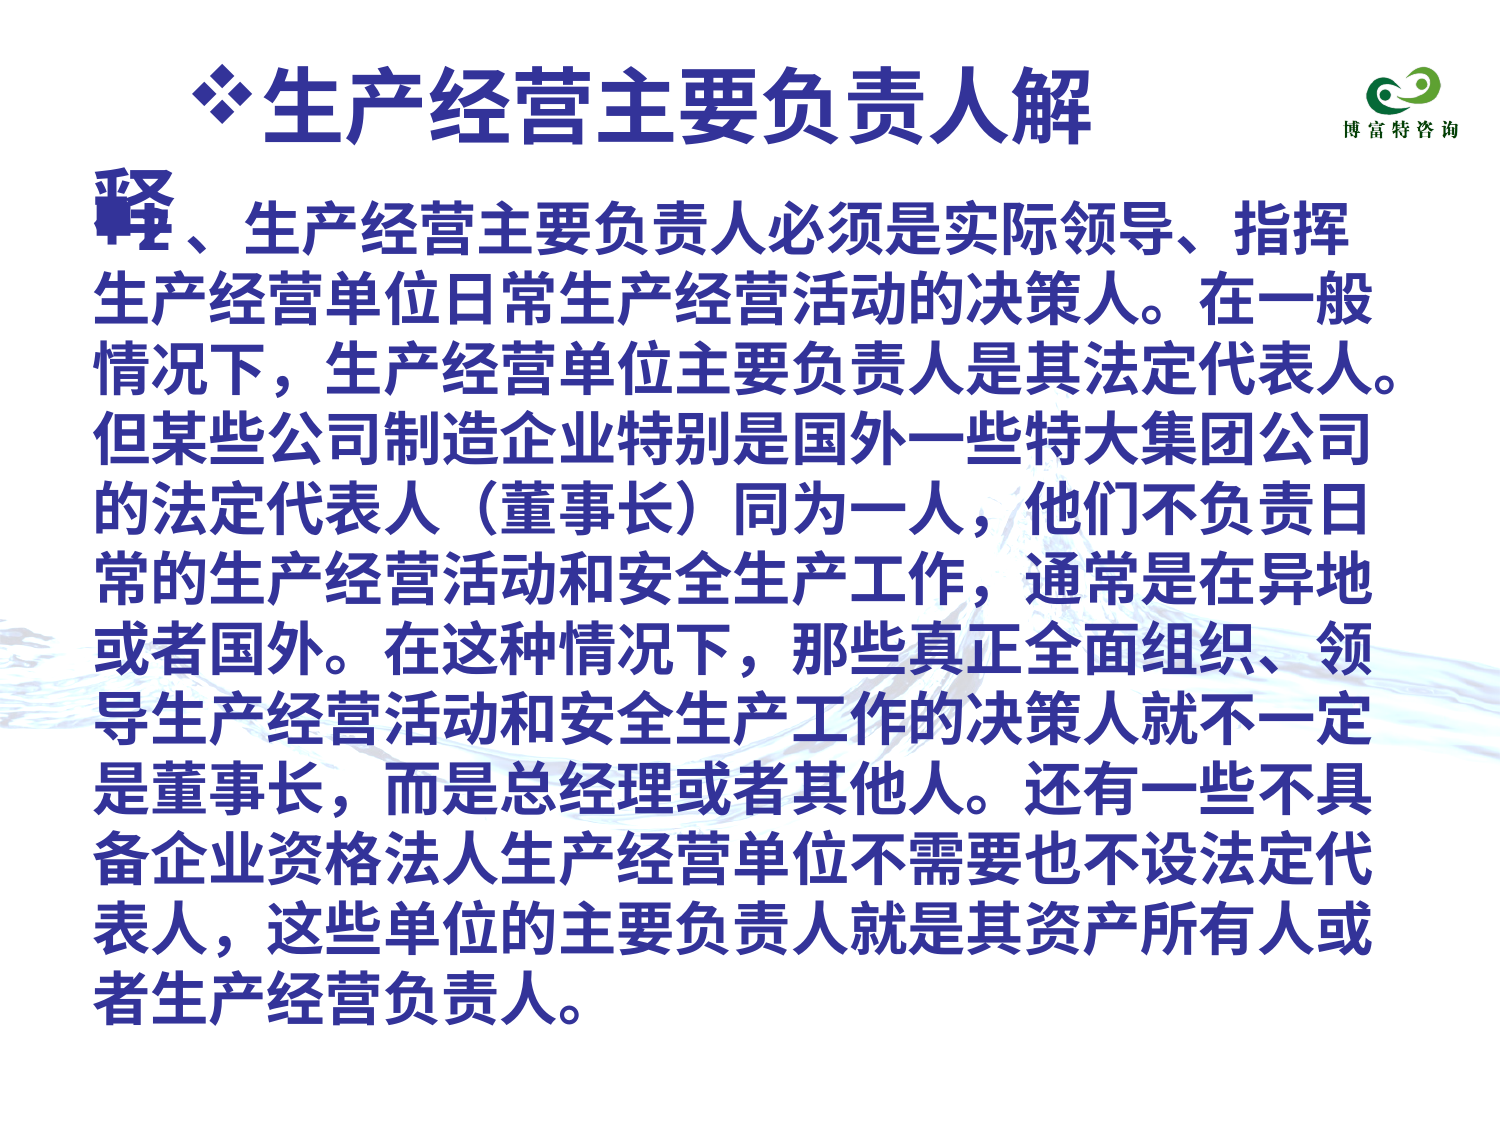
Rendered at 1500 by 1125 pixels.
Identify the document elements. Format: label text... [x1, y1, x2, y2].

picture [1329, 66, 1477, 141]
list 2、生产经营主要负责人必须是实际领导、指挥生产经营单位日常生产经营活动的决策人。在一般情况下，生产经营单位主要负责人是其法定代表人。但某些公司制造企业特别是国外一些特大集团公司的法定代表人（董事长）同为一人，他们不负责日常的生产经营活动和安全生产工作，通常是在异地或者国外。在这种情况下，那些真正全面组织、领导生产经营活动和安全生产工作的决策人就不一定是董事长，而是总经理或者其他人。还有一些不具备企业资格法人生产经营单位不需要也不设法定代表人，这些单位的主要负责人就是其资产所有人或者生产经营负责人。 [76, 184, 1420, 1036]
text_box 生产经营主要负责人解释 [77, 47, 1140, 262]
